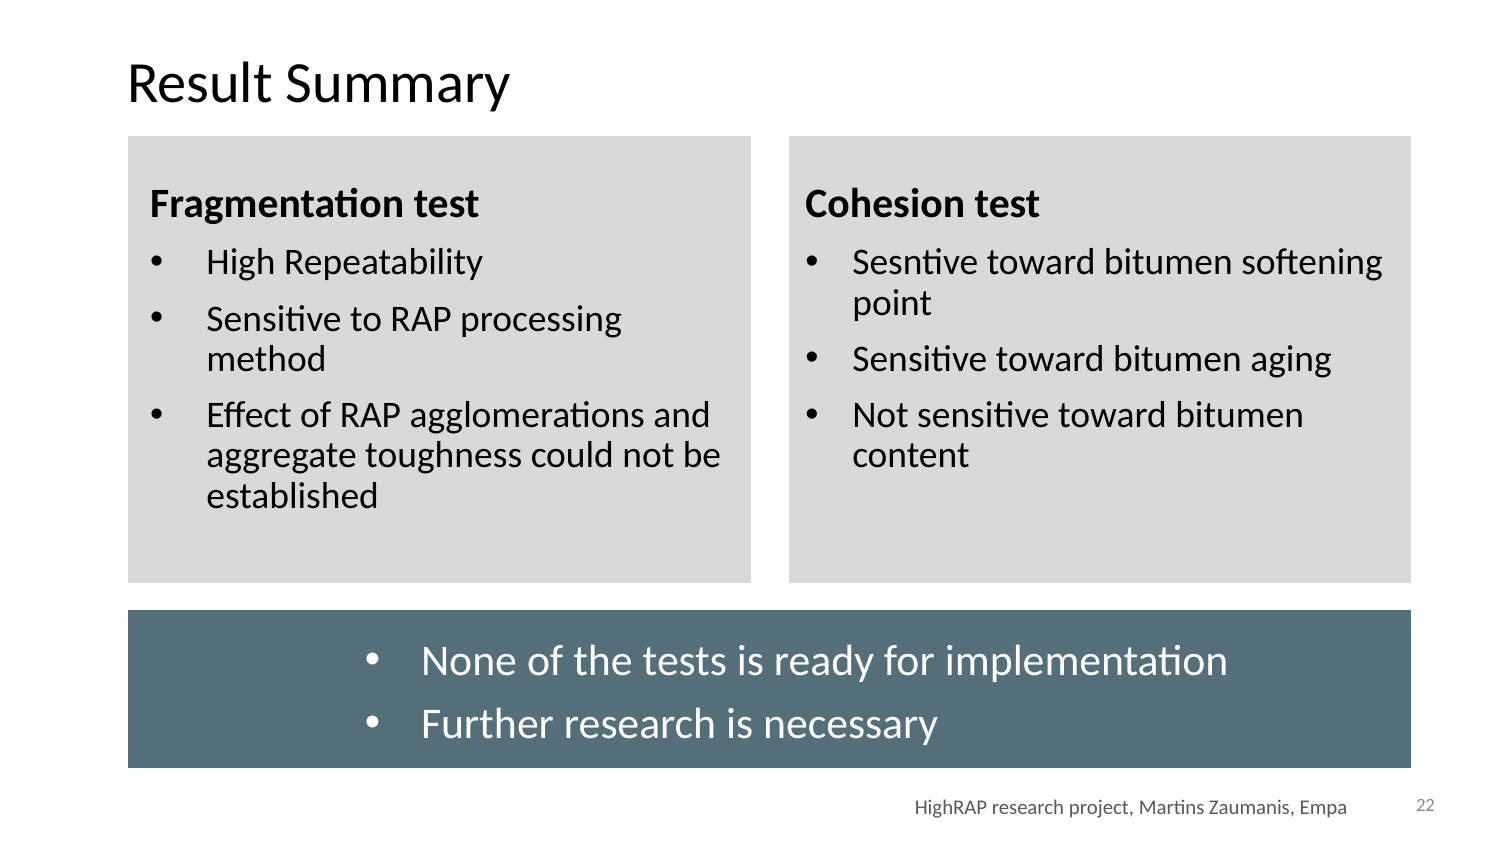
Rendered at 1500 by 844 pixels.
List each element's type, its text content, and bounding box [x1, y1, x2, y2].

text_box [786, 134, 1413, 585]
text_box [126, 134, 753, 585]
text_box Cohesion test Sesntive toward bitumen softening point Sensitive toward bitumen aging Not sensitive toward bitumen content [790, 174, 1404, 394]
text_box [126, 608, 350, 770]
slide_number 22 [1365, 781, 1450, 827]
list None of the tests is ready for implementation Further research is necessary [350, 562, 1500, 782]
text_box Fragmentation test High Repeatability Sensitive to RAP processing method Effect of RAP agglomerations and aggregate toughness could not be established [135, 174, 748, 394]
title Result Summary [112, 44, 1500, 185]
